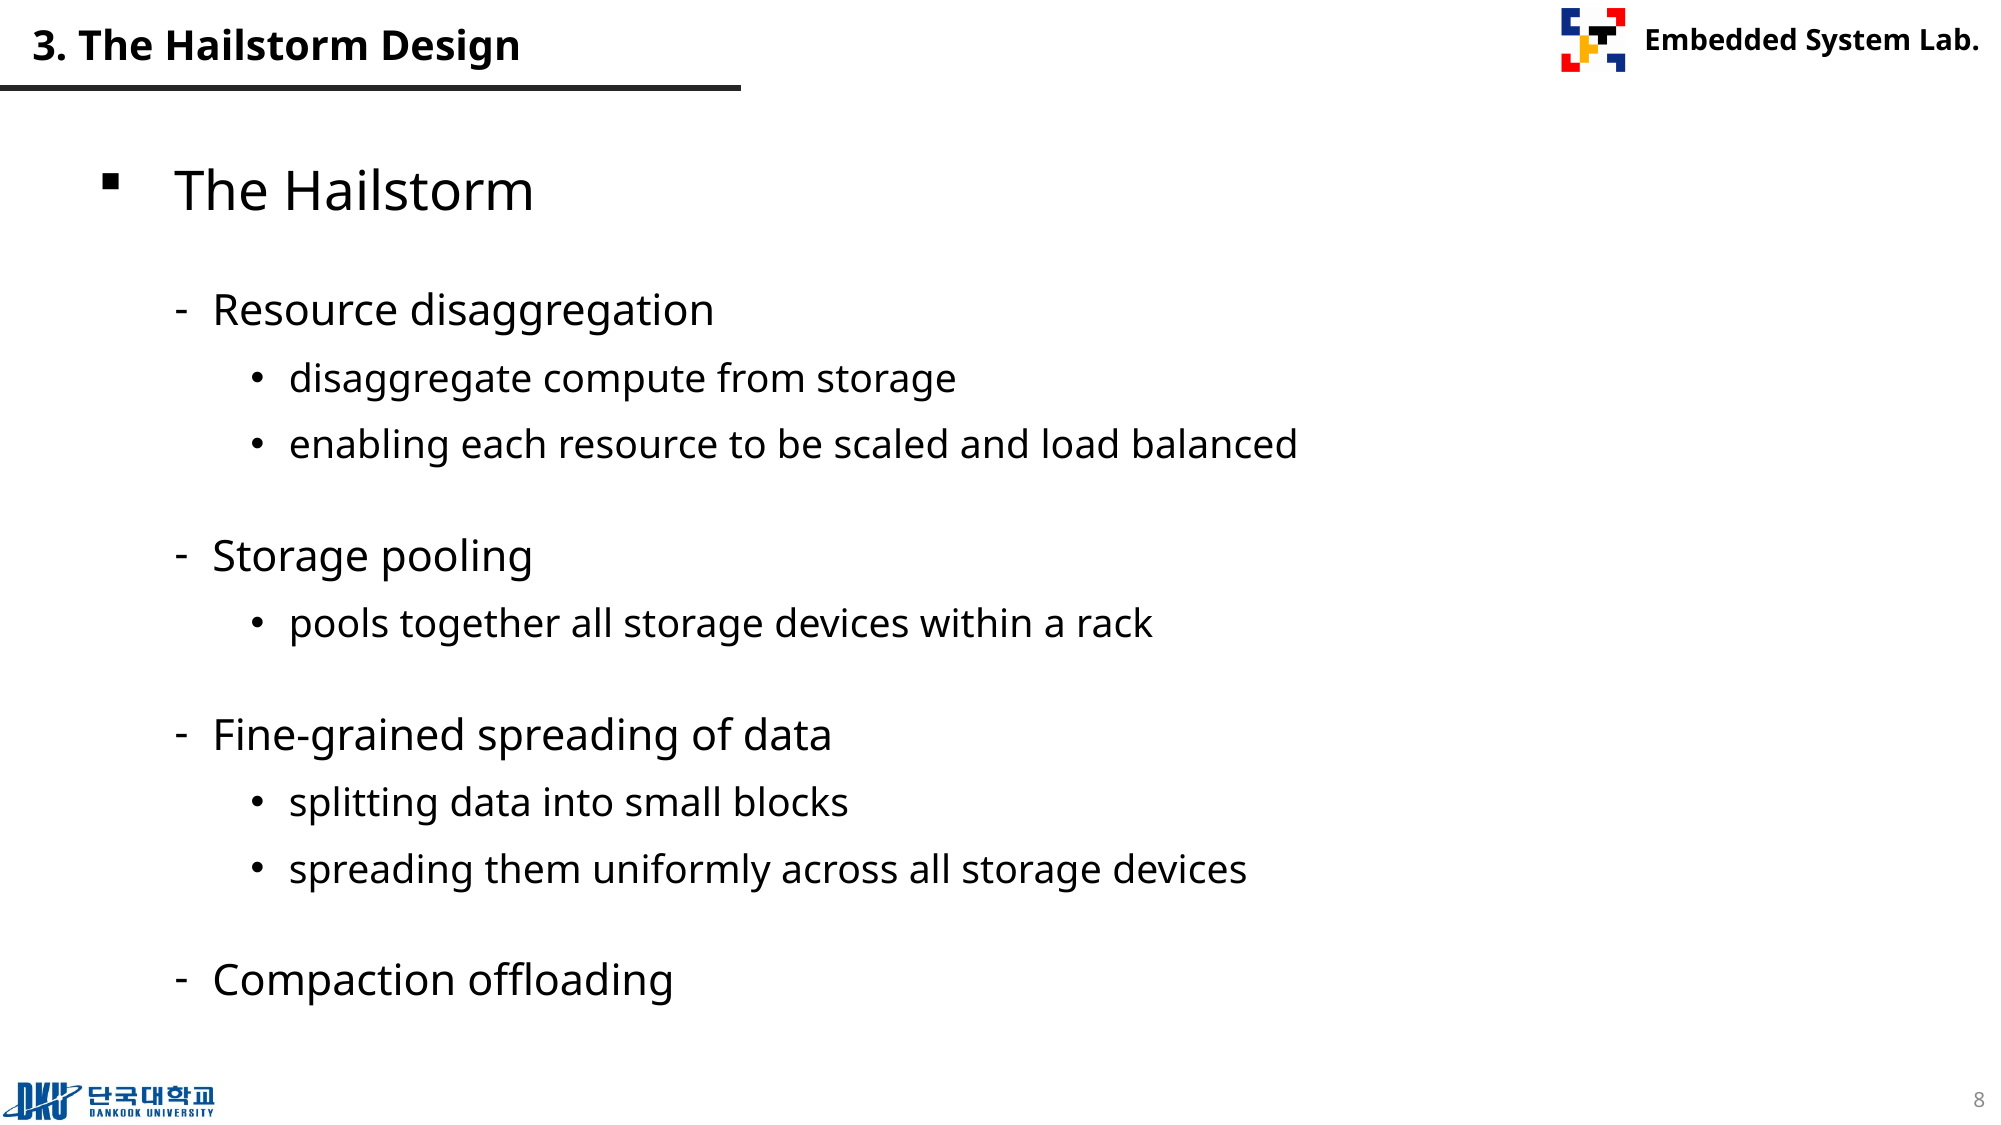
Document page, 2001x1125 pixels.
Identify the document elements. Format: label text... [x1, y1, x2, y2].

slide_number 8 [1550, 1076, 2000, 1125]
picture [1560, 7, 1626, 73]
picture [0, 1076, 217, 1125]
list The Hailstorm Resource disaggregation disaggregate compute from storage enabling each resource to be scaled and load balanced Storage pooling pools together all storage devices within a rack Fine-grained spreading of data splitting data into small blocks spreading them uniformly across all storage devices Compaction offloading [83, 135, 1905, 1014]
title 3. The Hailstorm Design [17, 17, 1474, 78]
